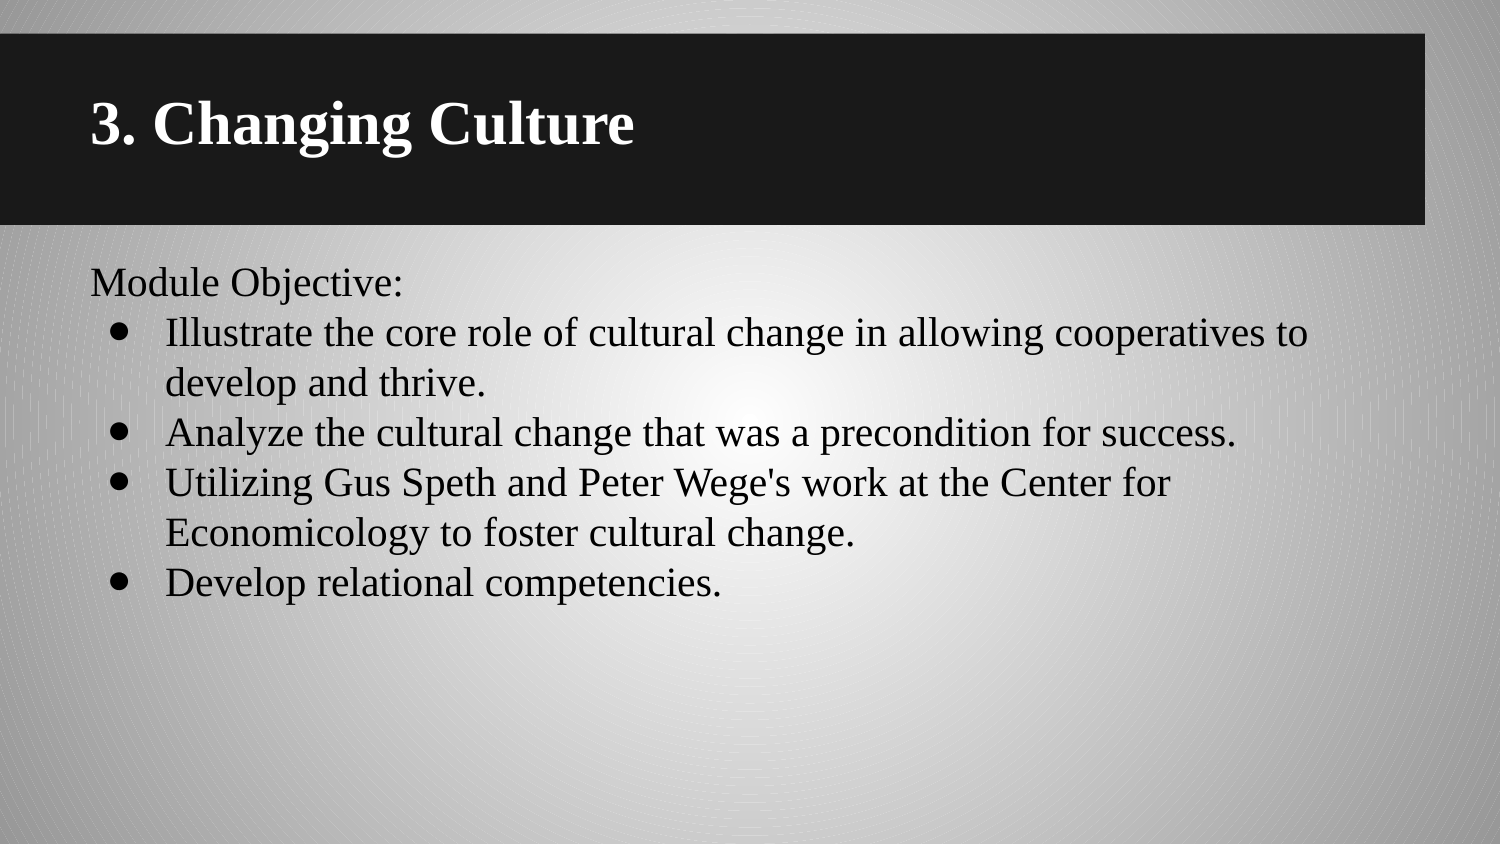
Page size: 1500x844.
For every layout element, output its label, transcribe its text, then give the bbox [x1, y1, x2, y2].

list Module Objective: Illustrate the core role of cultural change in allowing cooperatives to develop and thrive. Analyze the cultural change that was a precondition for success. Utilizing Gus Speth and Peter Wege's work at the Center for Economicology to foster cultural change. Develop relational competencies. [75, 239, 1425, 808]
title 3. Changing Culture [75, 33, 1425, 172]
